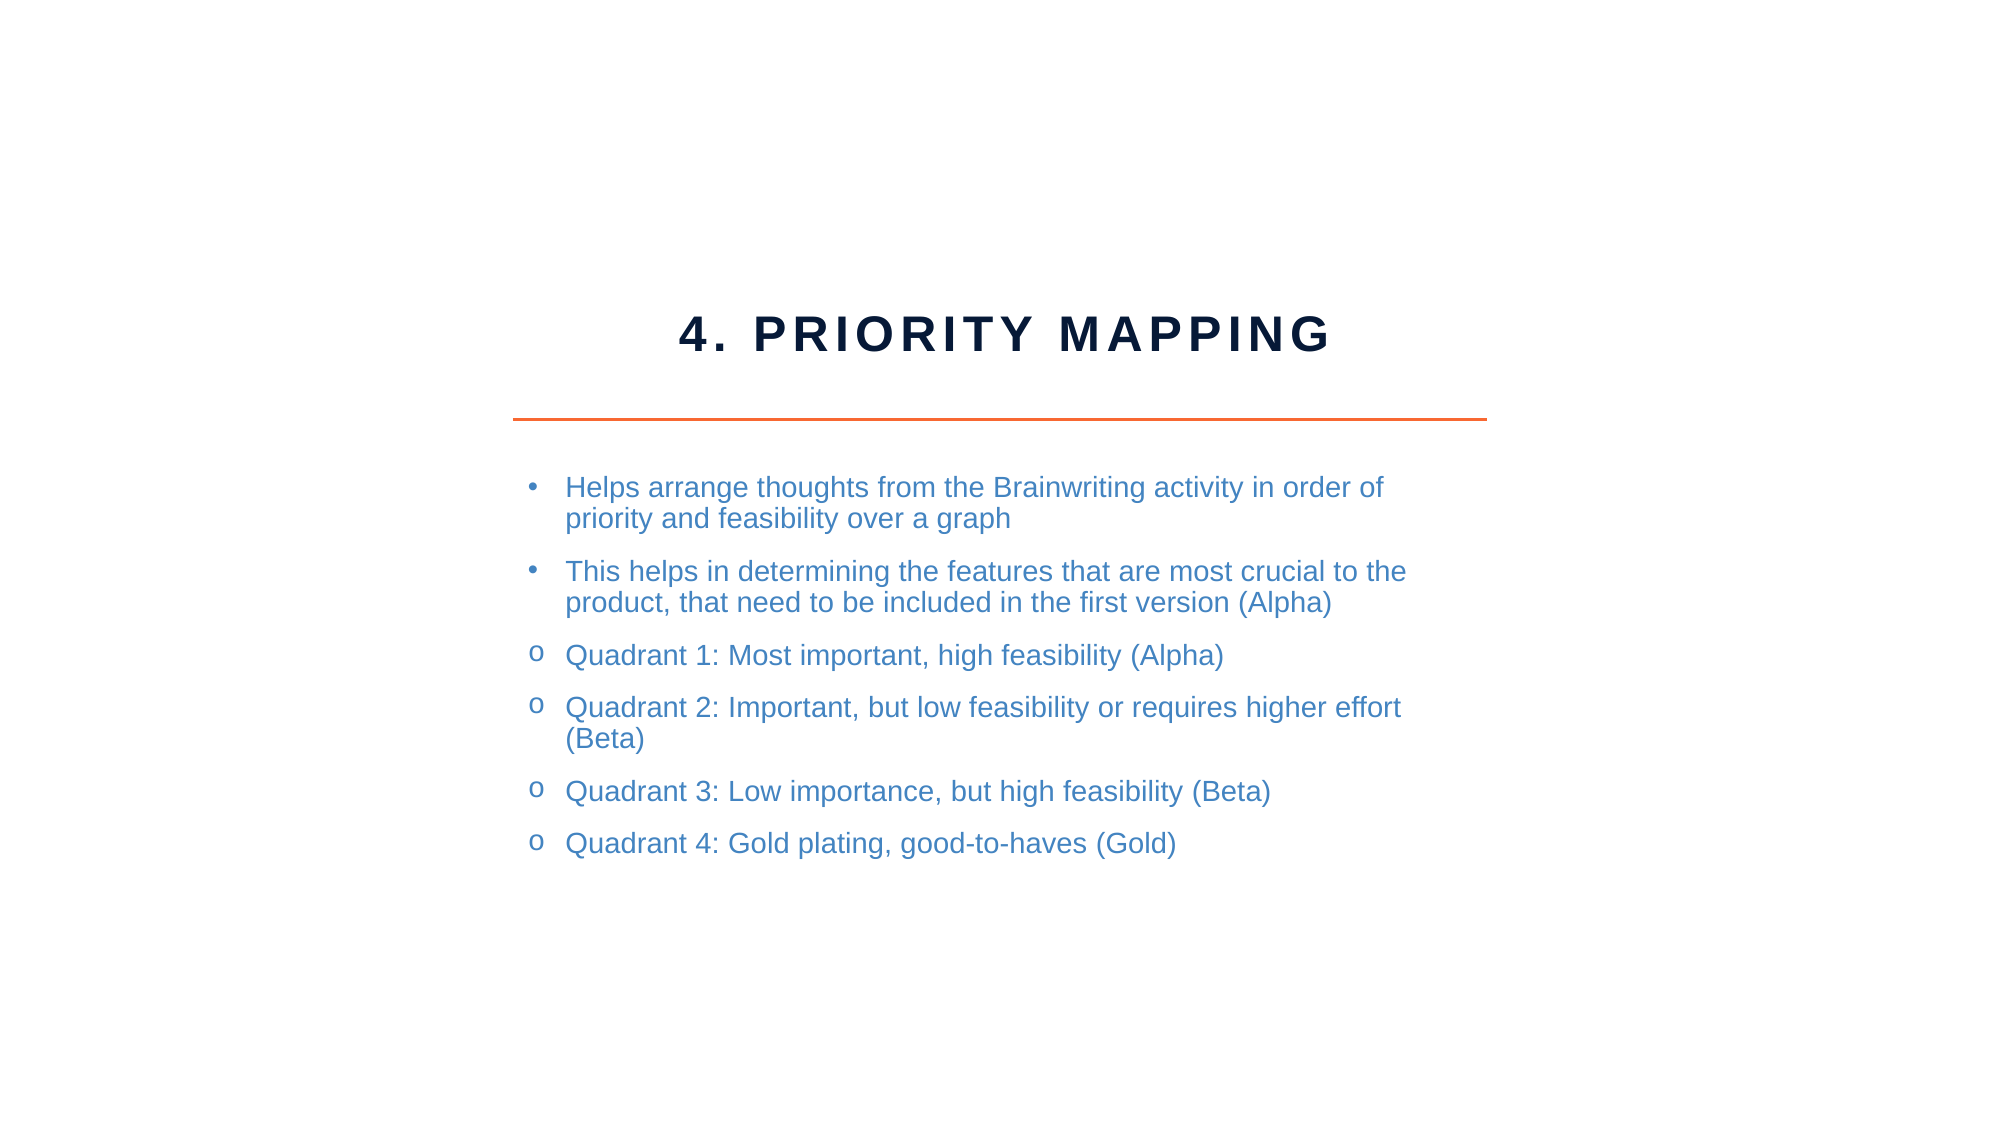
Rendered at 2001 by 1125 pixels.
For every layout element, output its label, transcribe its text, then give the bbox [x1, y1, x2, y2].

list Helps arrange thoughts from the Brainwriting activity in order of priority and feasibility over a graph This helps in determining the features that are most crucial to the product, that need to be included in the first version (Alpha) Quadrant 1: Most important, high feasibility (Alpha) Quadrant 2: Important, but low feasibility or requires higher effort (Beta) Quadrant 3: Low importance, but high feasibility (Beta) Quadrant 4: Gold plating, good-to-haves (Gold) [512, 464, 1487, 889]
title 4. PRIORITY MAPPING [419, 227, 1590, 445]
